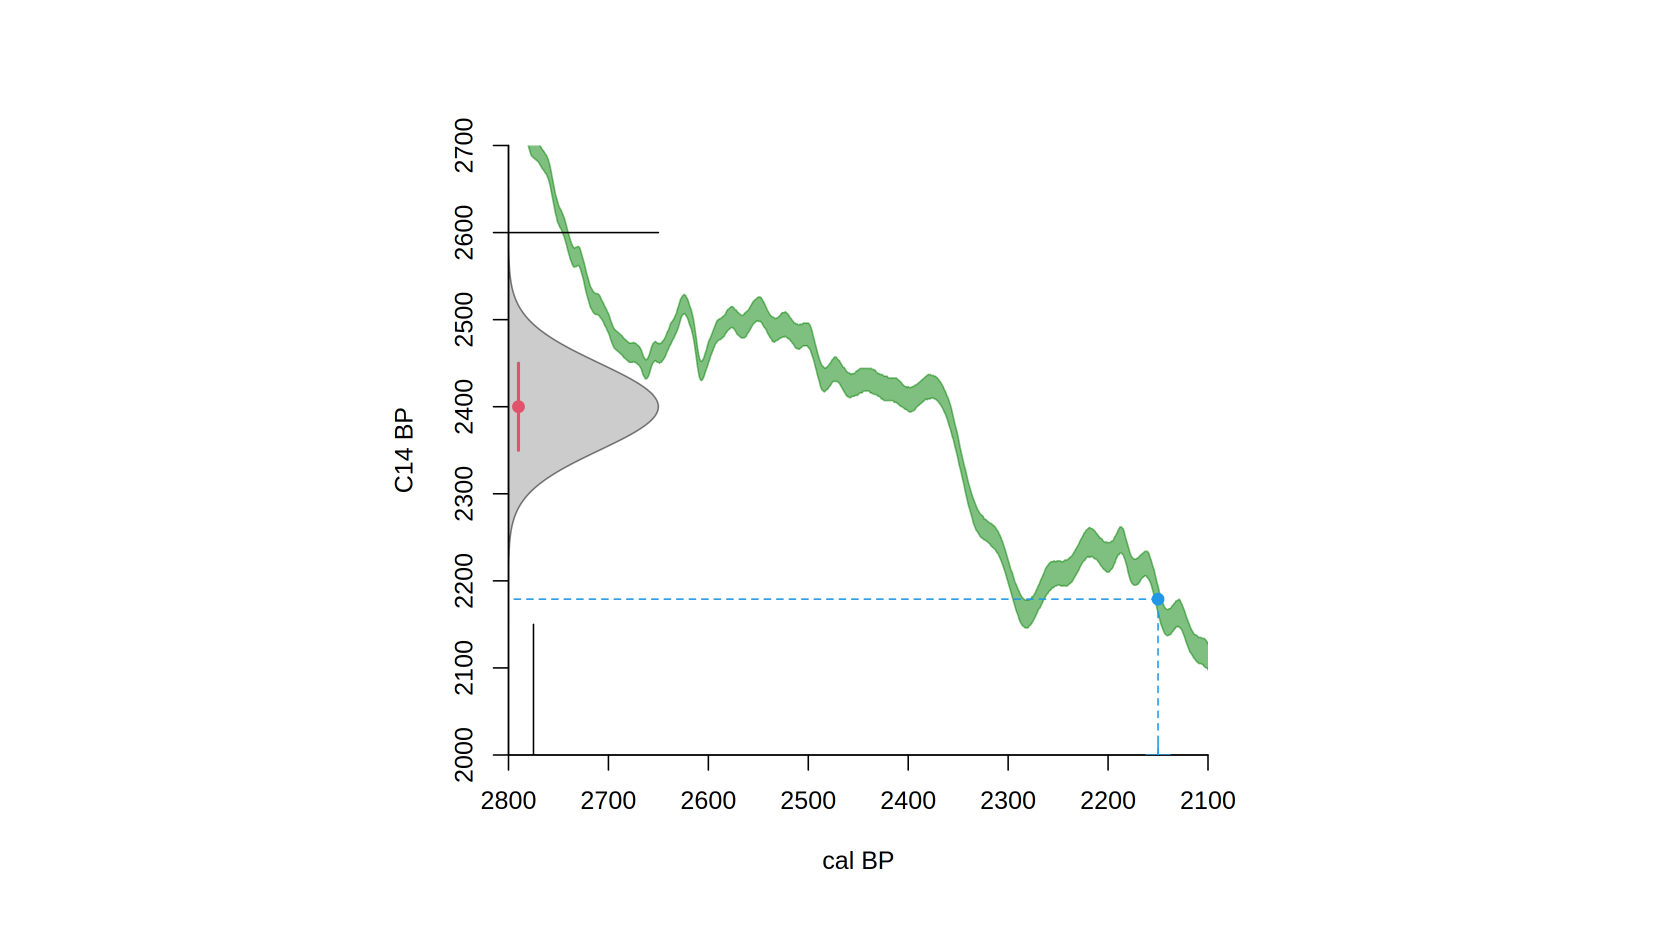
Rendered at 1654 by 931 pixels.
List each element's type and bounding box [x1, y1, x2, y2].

picture [384, 22, 1271, 908]
